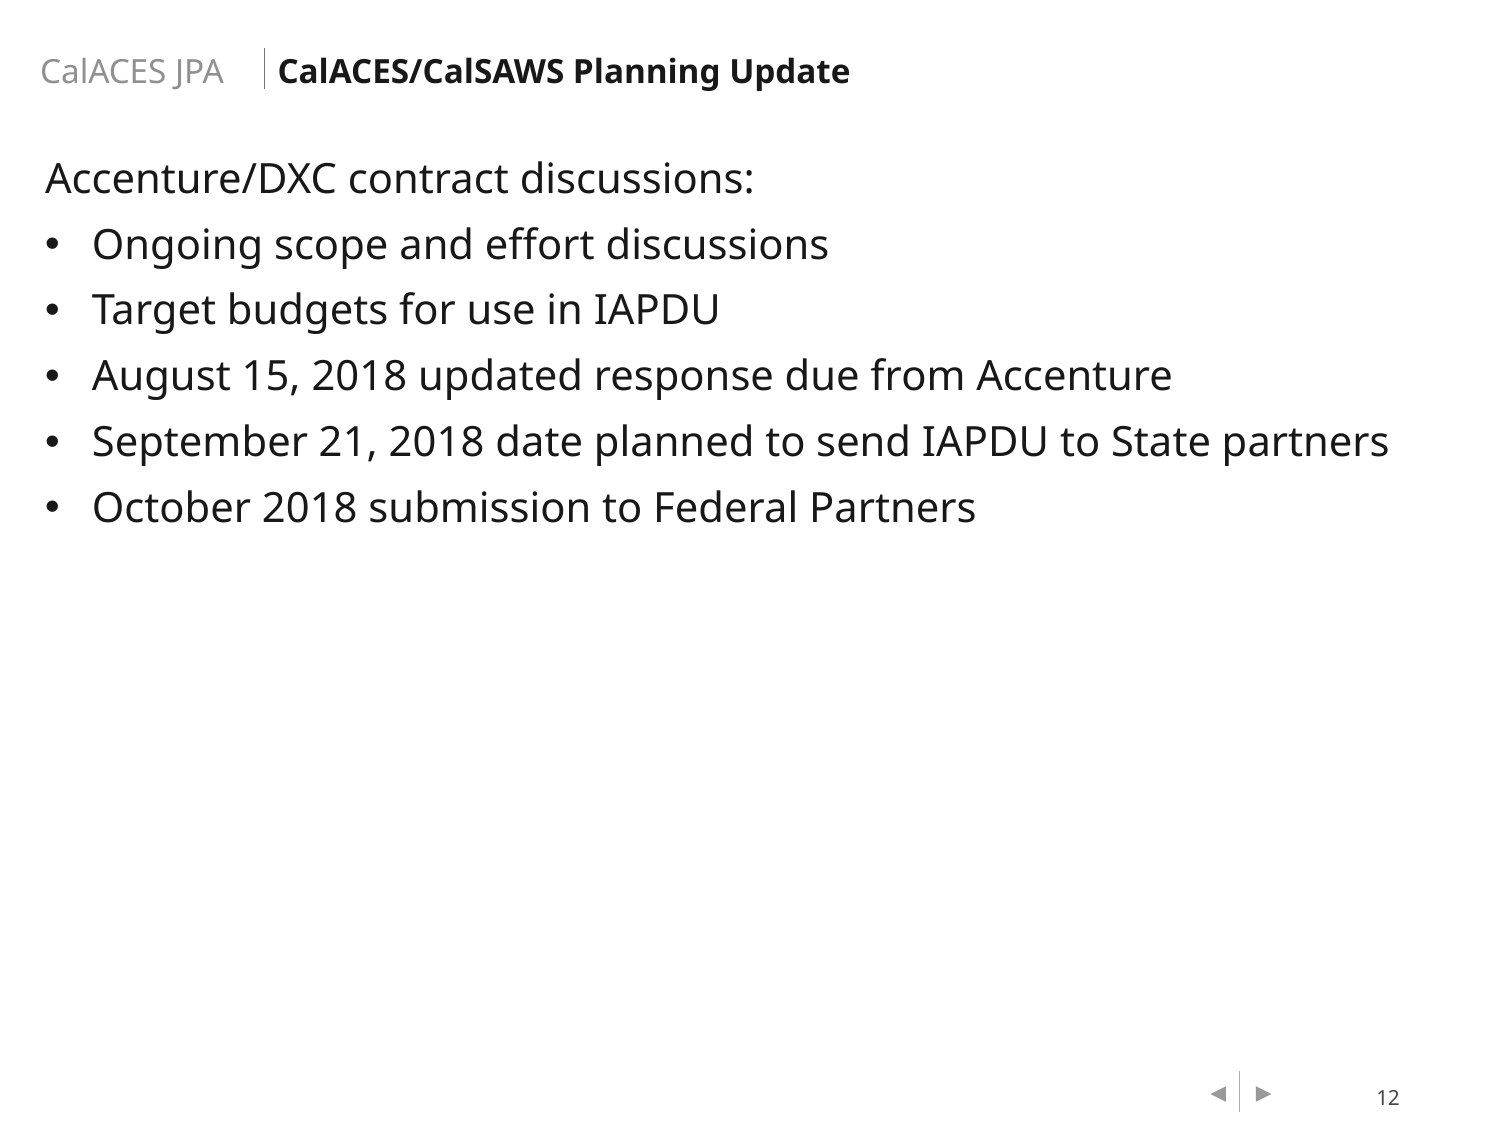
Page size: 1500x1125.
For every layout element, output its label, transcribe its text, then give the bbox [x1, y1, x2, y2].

list Accenture/DXC contract discussions: Ongoing scope and effort discussions Target budgets for use in IAPDU August 15, 2018 updated response due from Accenture September 21, 2018 date planned to send IAPDU to State partners October 2018 submission to Federal Partners [30, 149, 1470, 1011]
list CalACES/CalSAWS Planning Update [277, 44, 1356, 100]
